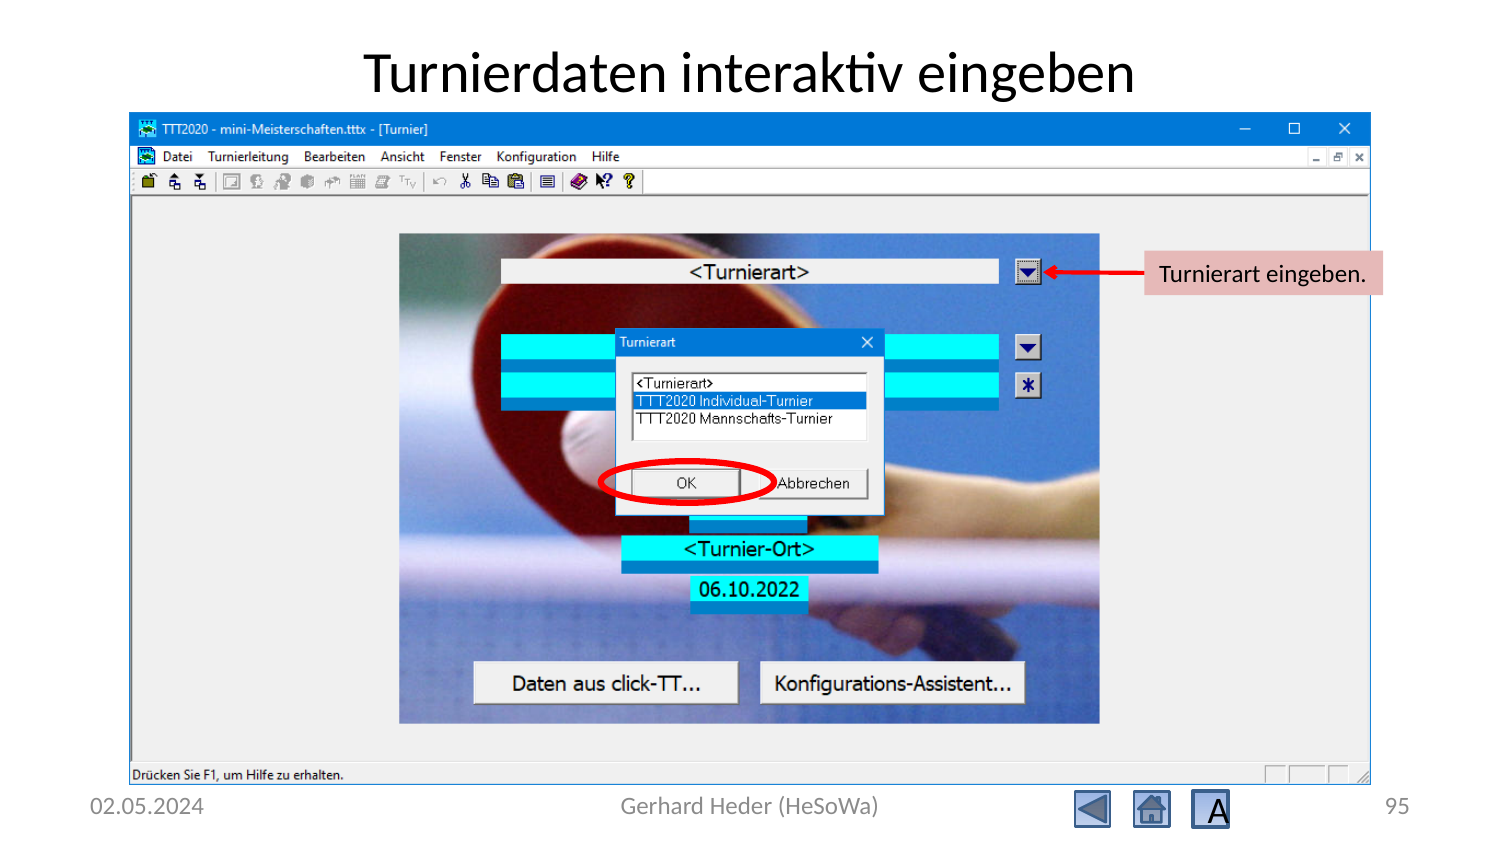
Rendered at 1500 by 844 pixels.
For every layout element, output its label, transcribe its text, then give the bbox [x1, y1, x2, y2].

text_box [1042, 250, 1384, 297]
footer Gerhard Heder (HeSoWa) [512, 794, 988, 827]
picture [129, 111, 1371, 785]
text_box [1073, 794, 1112, 829]
slide_number 95 [1112, 782, 1425, 827]
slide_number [75, 782, 425, 827]
title Turnierdaten interaktiv eingeben [74, 33, 1426, 106]
